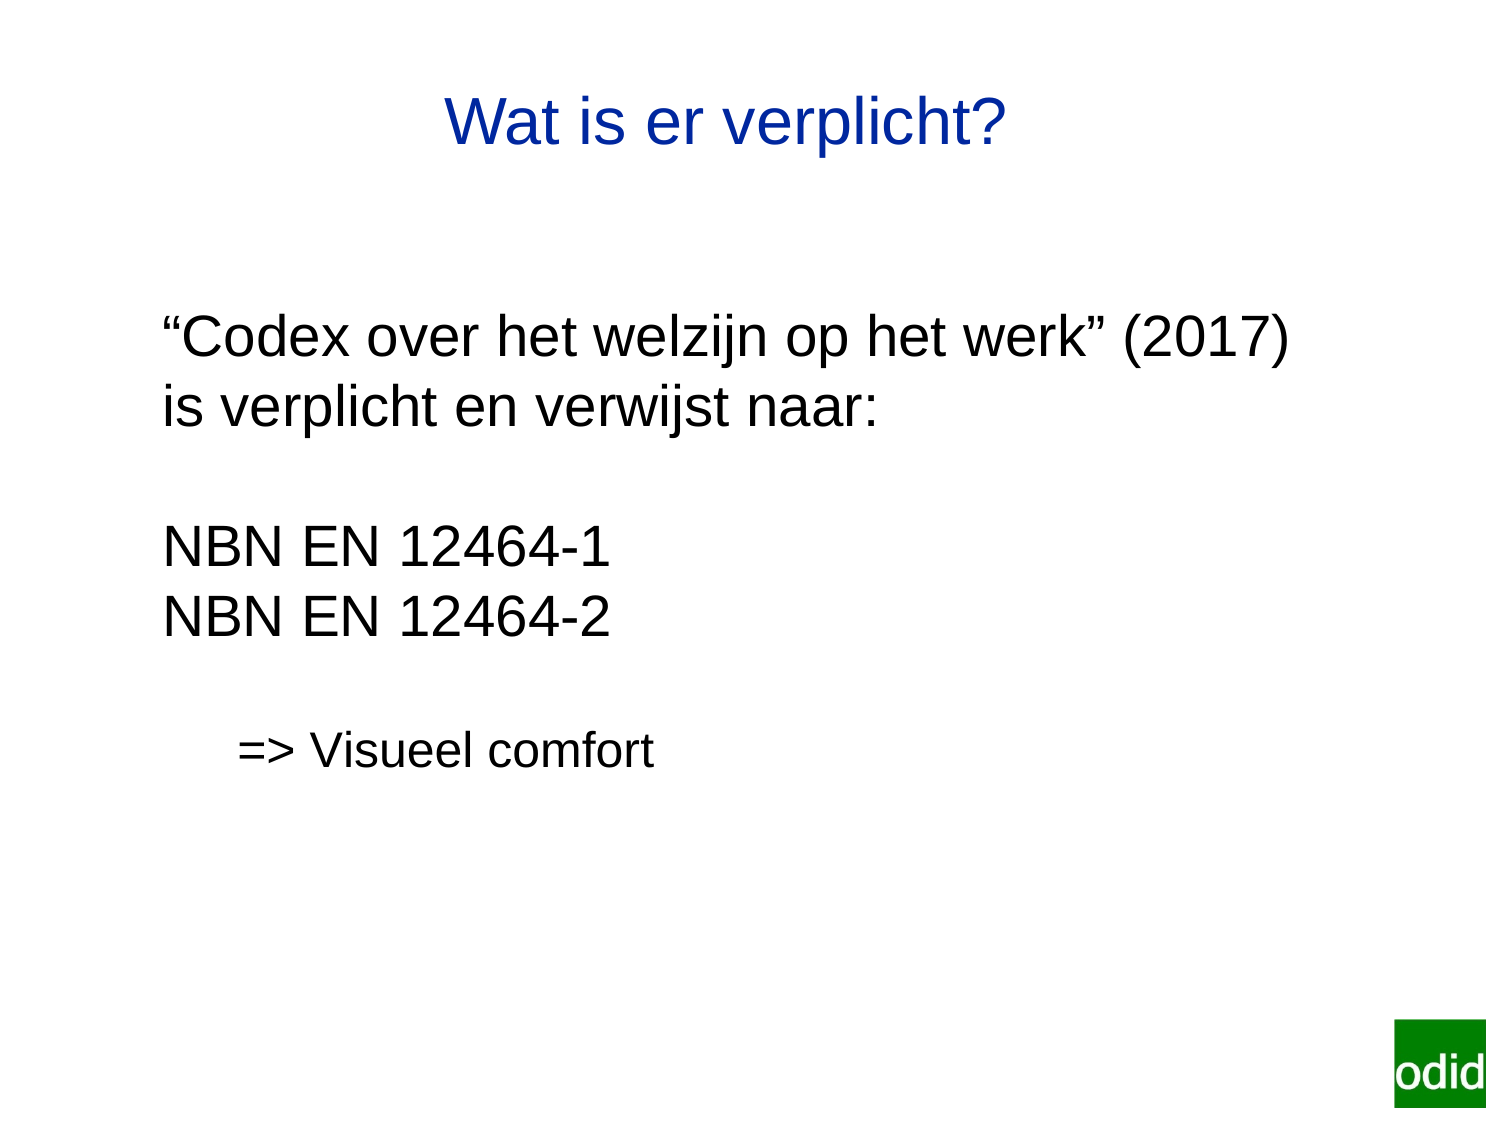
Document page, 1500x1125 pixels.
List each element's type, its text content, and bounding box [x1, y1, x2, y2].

list Wat is er verplicht? [0, 70, 1453, 201]
picture [1394, 1019, 1486, 1109]
text_box “Codex over het welzijn op het werk” (2017) is verplicht en verwijst naar: NBN EN 12464-1 NBN EN 12464-2 => Visueel comfort [147, 290, 1424, 786]
